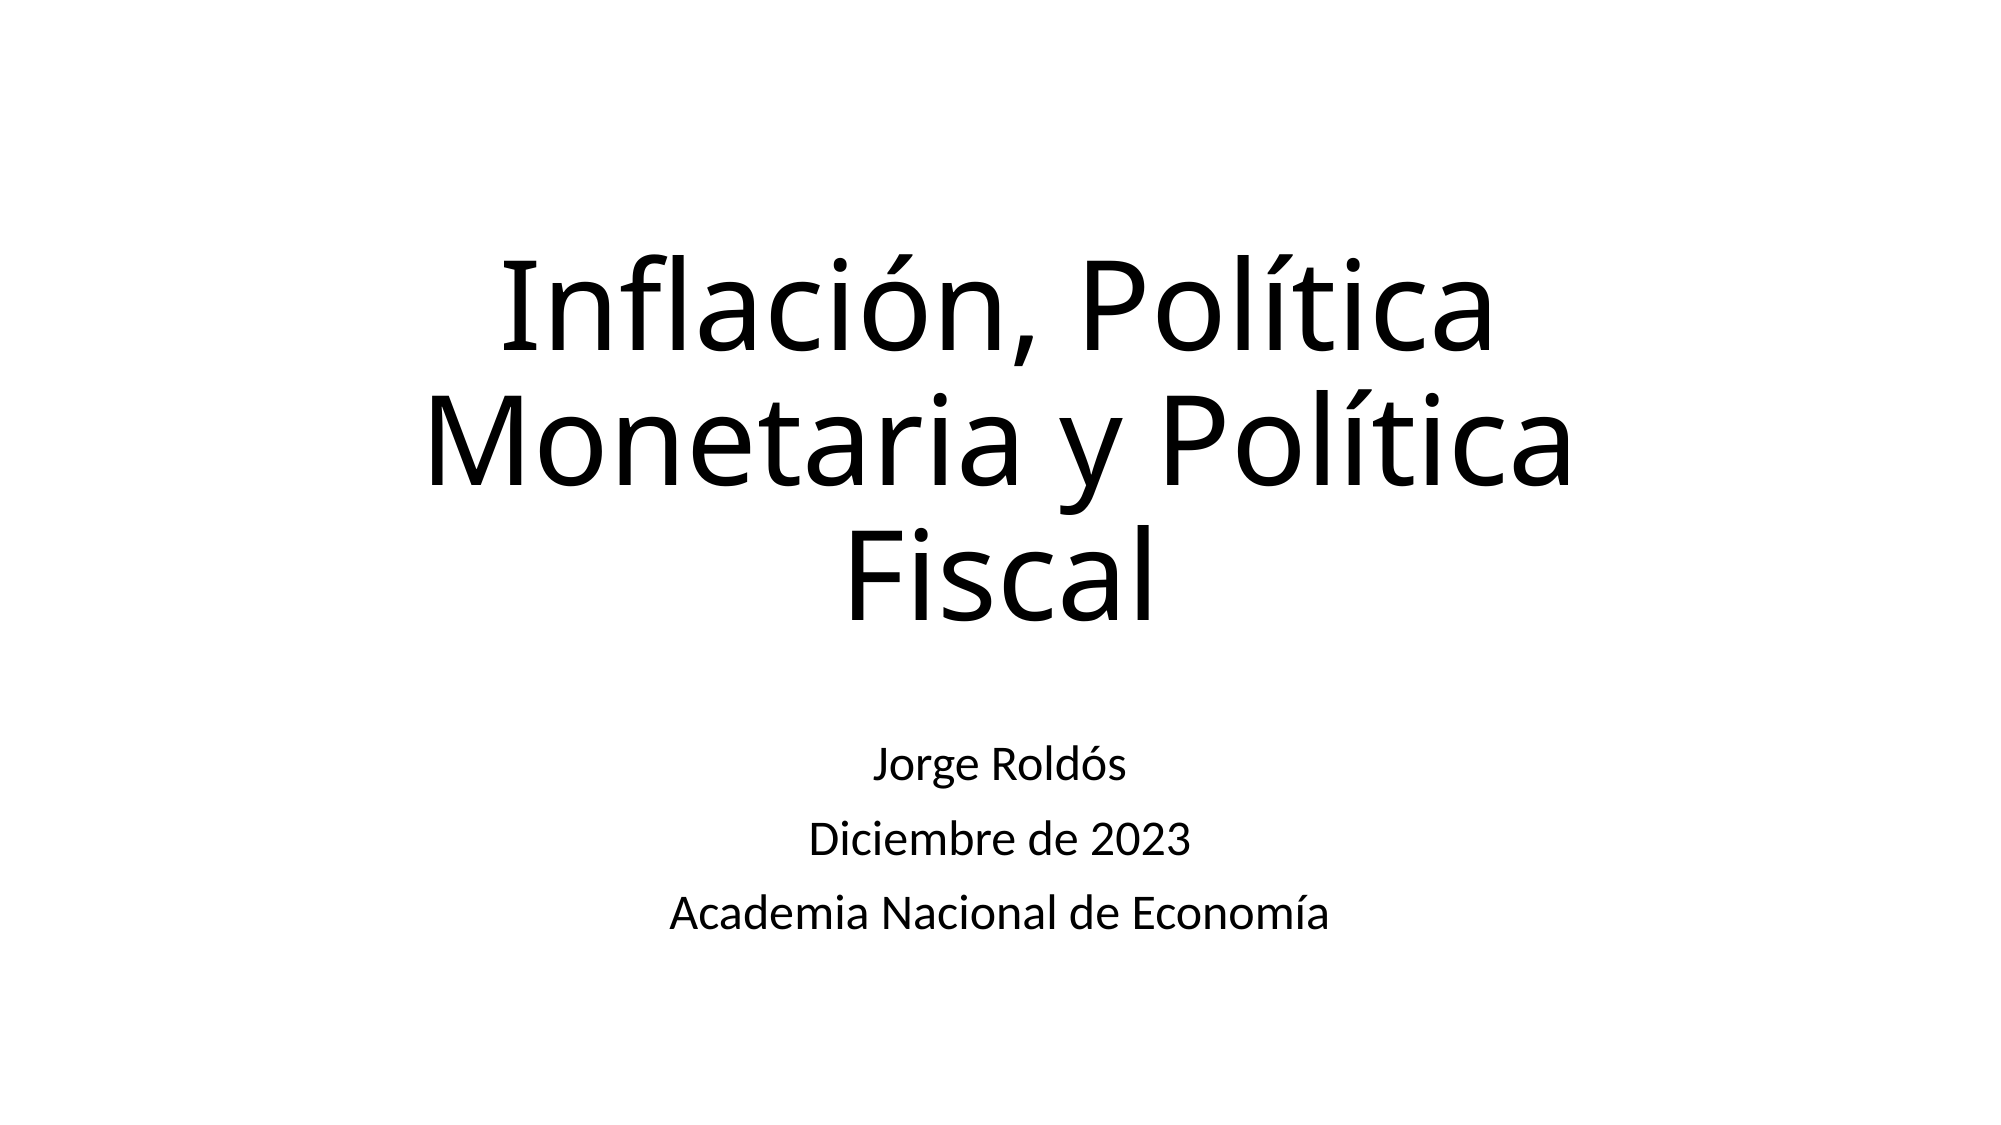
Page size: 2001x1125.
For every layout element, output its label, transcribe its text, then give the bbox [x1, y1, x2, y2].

subtitle Jorge Roldós Diciembre de 2023 Academia Nacional de Economía [249, 729, 1750, 950]
title Inflación, Política Monetaria y Política Fiscal [249, 263, 1750, 656]
